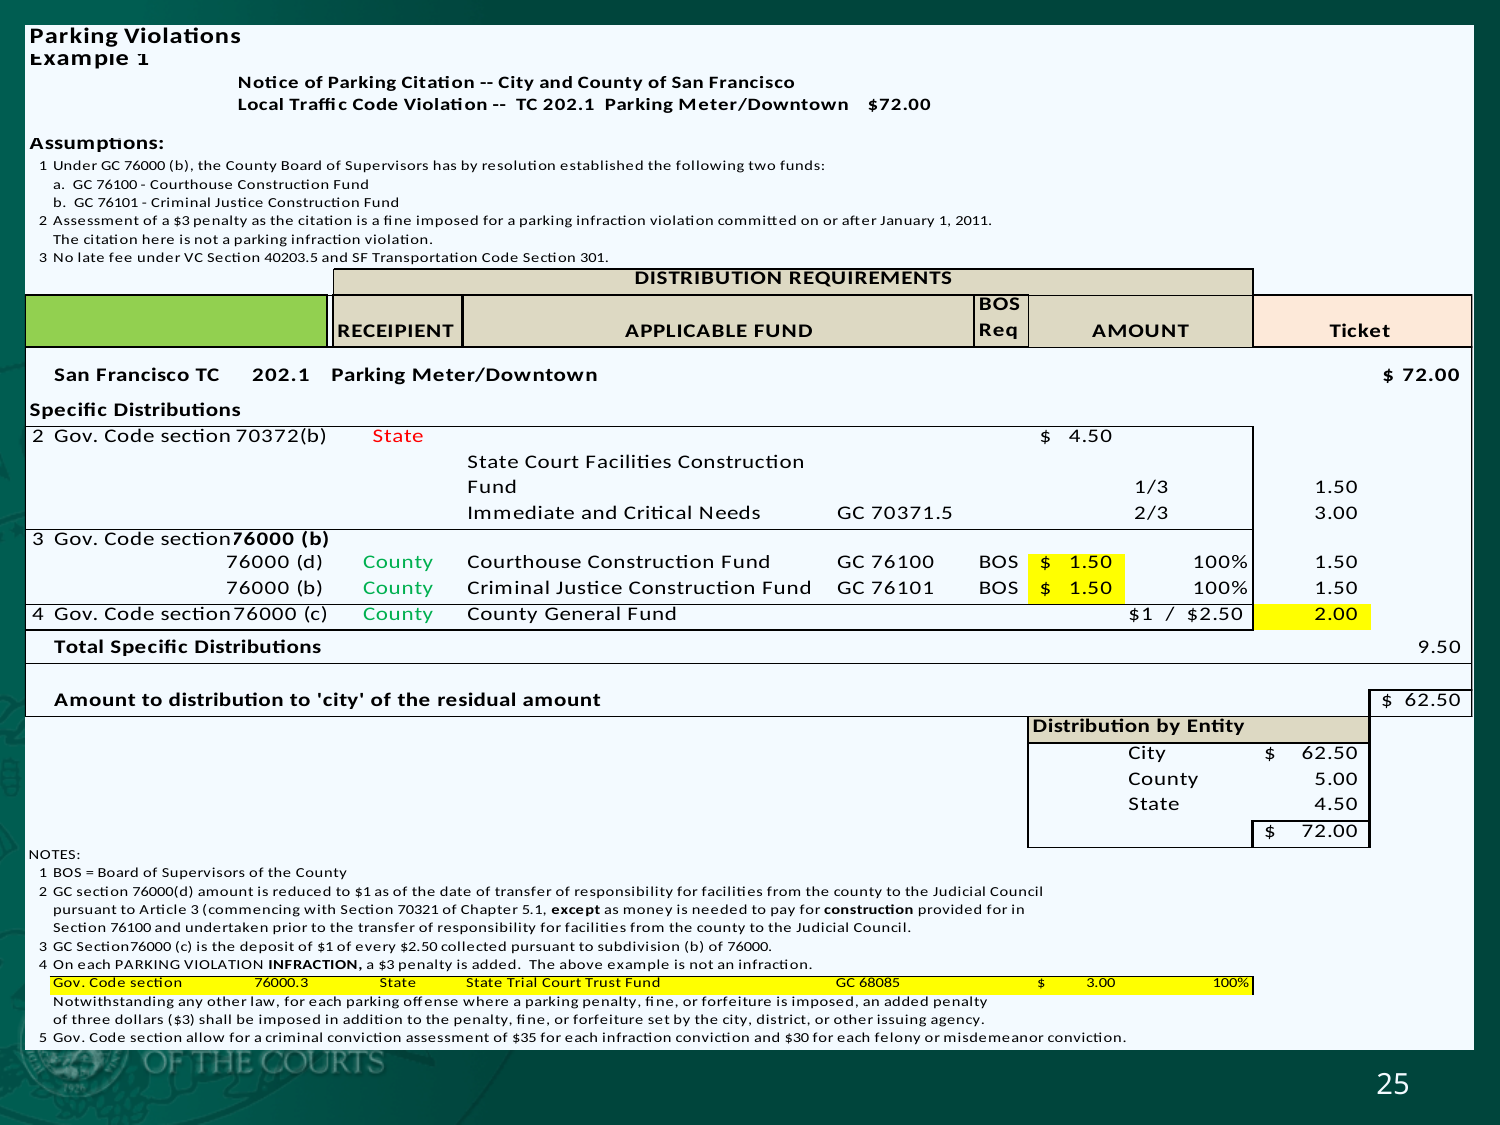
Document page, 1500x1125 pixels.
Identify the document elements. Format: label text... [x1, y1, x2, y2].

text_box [24, 24, 1474, 1051]
slide_number 25 [1112, 1059, 1426, 1113]
picture [0, 0, 1500, 1125]
